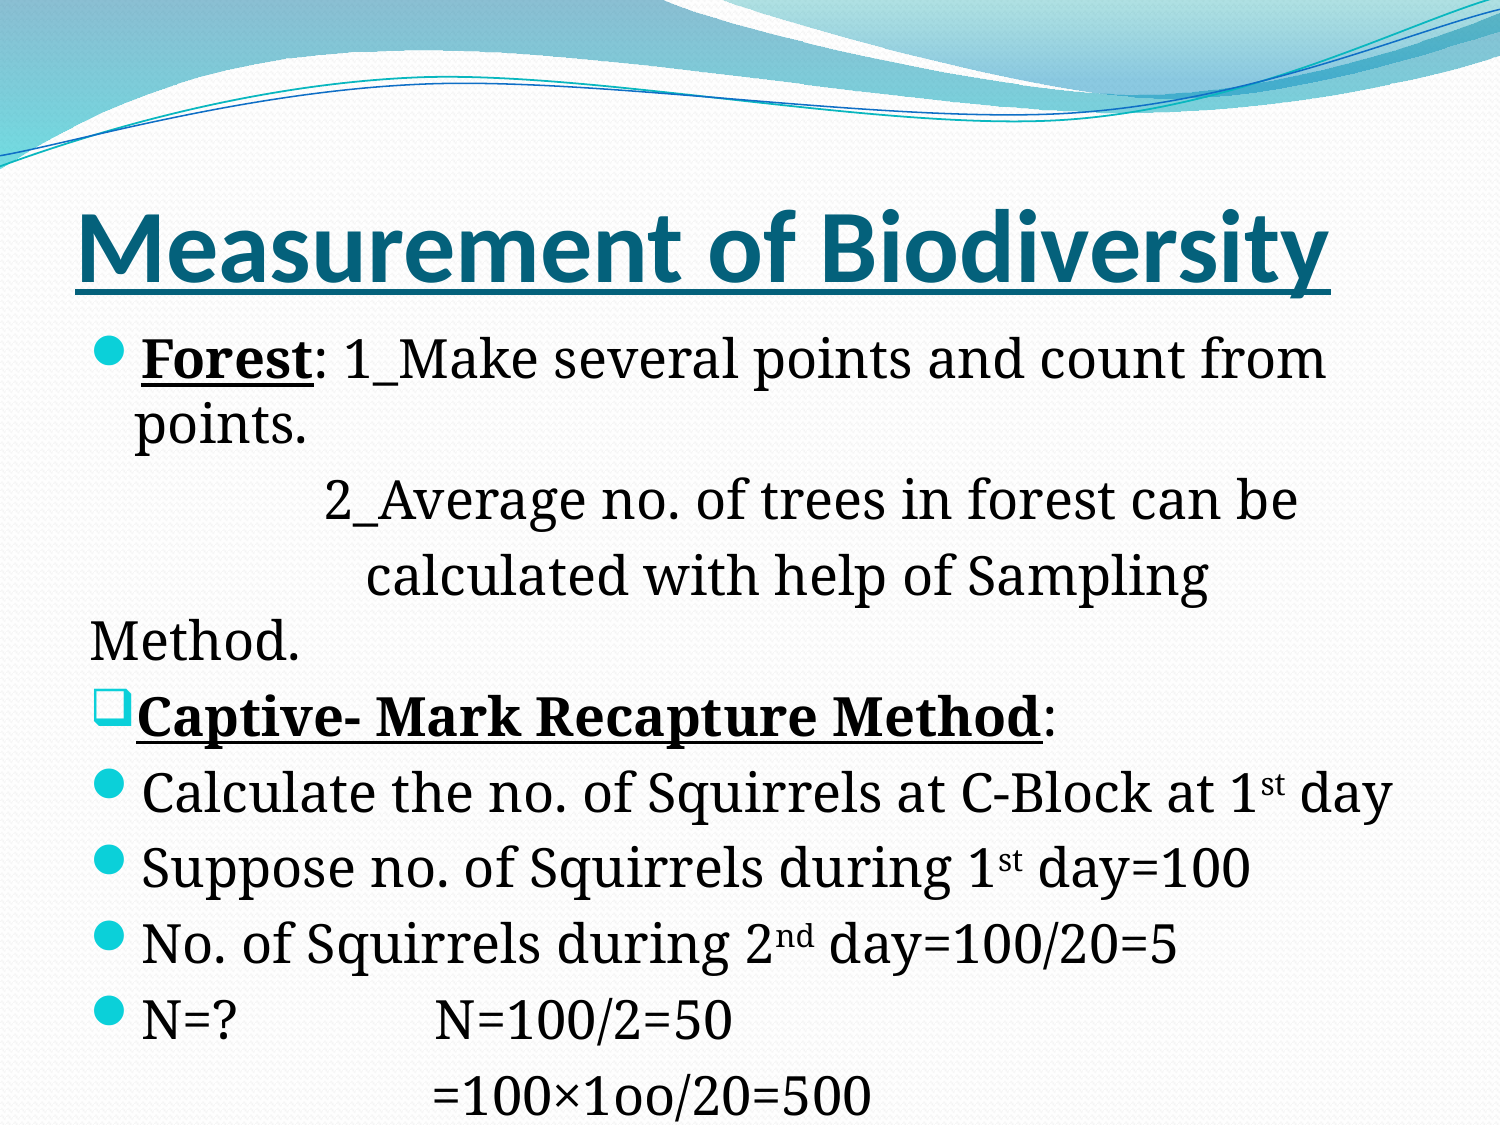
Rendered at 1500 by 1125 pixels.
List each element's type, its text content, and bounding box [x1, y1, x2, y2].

title Measurement of Biodiversity [75, 115, 1425, 303]
list Forest: 1_Make several points and count from points. 2_Average no. of trees in forest can be calculated with help of Sampling Method. Captive- Mark Recapture Method: Calculate the no. of Squirrels at C-Block at 1st day Suppose no. of Squirrels during 1st day=100 No. of Squirrels during 2nd day=100/20=5 N=? N=100/2=50 =100×1oo/20=500 [75, 317, 1425, 1038]
